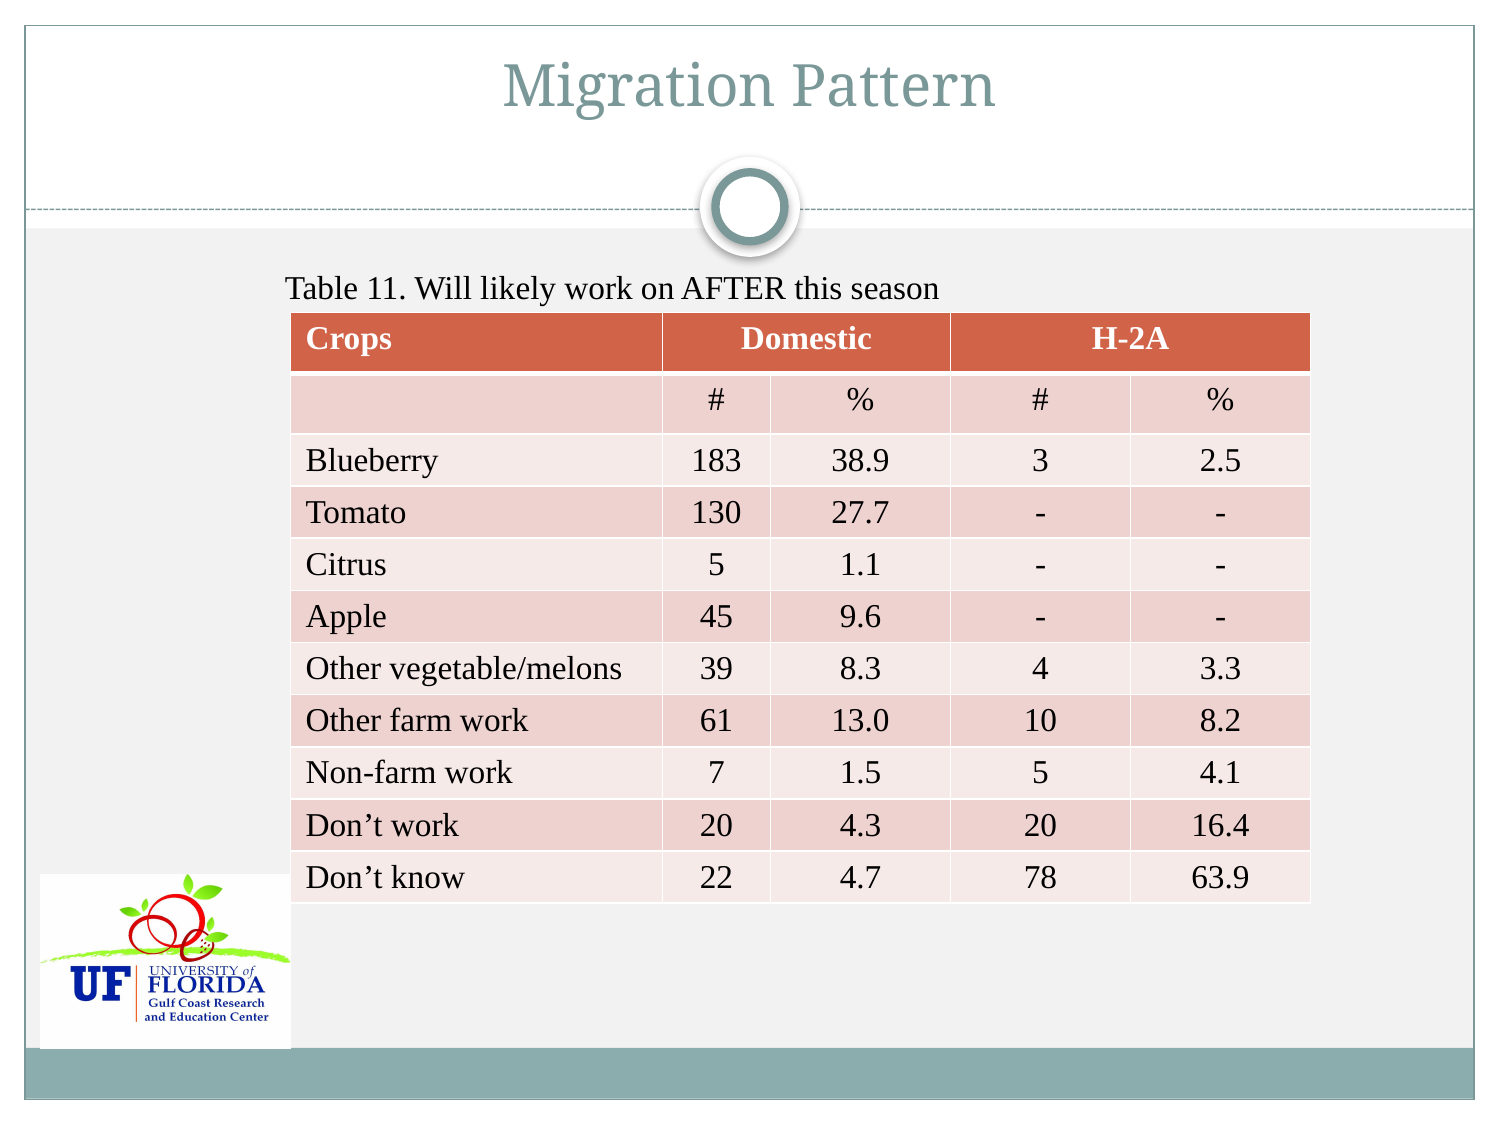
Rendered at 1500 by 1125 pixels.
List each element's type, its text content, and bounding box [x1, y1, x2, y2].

table_cell 45 [663, 591, 770, 642]
table_cell 1.5 [771, 748, 950, 798]
table_cell Don’t know [291, 852, 662, 902]
list Table 11. Will likely work on AFTER this season [49, 250, 1445, 1049]
table_cell 20 [663, 800, 770, 850]
table_cell Other vegetable/melons [291, 643, 662, 694]
table_header H-2A [951, 313, 1310, 371]
table_cell 5 [951, 748, 1130, 798]
picture [40, 874, 291, 1050]
table_cell 39 [663, 643, 770, 694]
table_cell % [771, 376, 950, 433]
table_cell 27.7 [771, 487, 950, 537]
title Migration Pattern [49, 37, 1450, 125]
table_cell - [951, 591, 1130, 642]
table_cell 1.1 [771, 539, 950, 590]
table_cell 3.3 [1131, 643, 1310, 694]
table_cell 4.1 [1131, 748, 1310, 798]
table_cell 20 [951, 800, 1130, 850]
table_cell 4.7 [771, 852, 950, 902]
table_cell [291, 376, 662, 433]
table_cell - [951, 487, 1130, 537]
table_cell # [663, 376, 770, 433]
table_cell 16.4 [1131, 800, 1310, 850]
table_cell 2.5 [1131, 435, 1310, 485]
table_cell 7 [663, 748, 770, 798]
table_cell 4.3 [771, 800, 950, 850]
table_cell 8.2 [1131, 695, 1310, 746]
table_cell 10 [951, 695, 1130, 746]
table_cell Other farm work [291, 695, 662, 746]
table_cell 4 [951, 643, 1130, 694]
table_cell 22 [663, 852, 770, 902]
table_cell 183 [663, 435, 770, 485]
table_cell 3 [951, 435, 1130, 485]
table_cell # [951, 376, 1130, 433]
table_cell % [1131, 376, 1310, 433]
table_cell Non-farm work [291, 748, 662, 798]
table_cell 130 [663, 487, 770, 537]
table_cell 9.6 [771, 591, 950, 642]
table_cell Blueberry [291, 435, 662, 485]
table_cell 63.9 [1131, 852, 1310, 902]
table_cell - [951, 539, 1130, 590]
table_cell Apple [291, 591, 662, 642]
table_header Domestic [663, 313, 950, 371]
table_cell 8.3 [771, 643, 950, 694]
table_cell - [1131, 487, 1310, 537]
table_cell Tomato [291, 487, 662, 537]
table_cell 38.9 [771, 435, 950, 485]
table_cell Don’t work [291, 800, 662, 850]
table_cell Citrus [291, 539, 662, 590]
table_cell 13.0 [771, 695, 950, 746]
table_cell - [1131, 539, 1310, 590]
table_cell 61 [663, 695, 770, 746]
table_cell 5 [663, 539, 770, 590]
table_header Crops [291, 313, 662, 371]
table_cell - [1131, 591, 1310, 642]
table_cell 78 [951, 852, 1130, 902]
